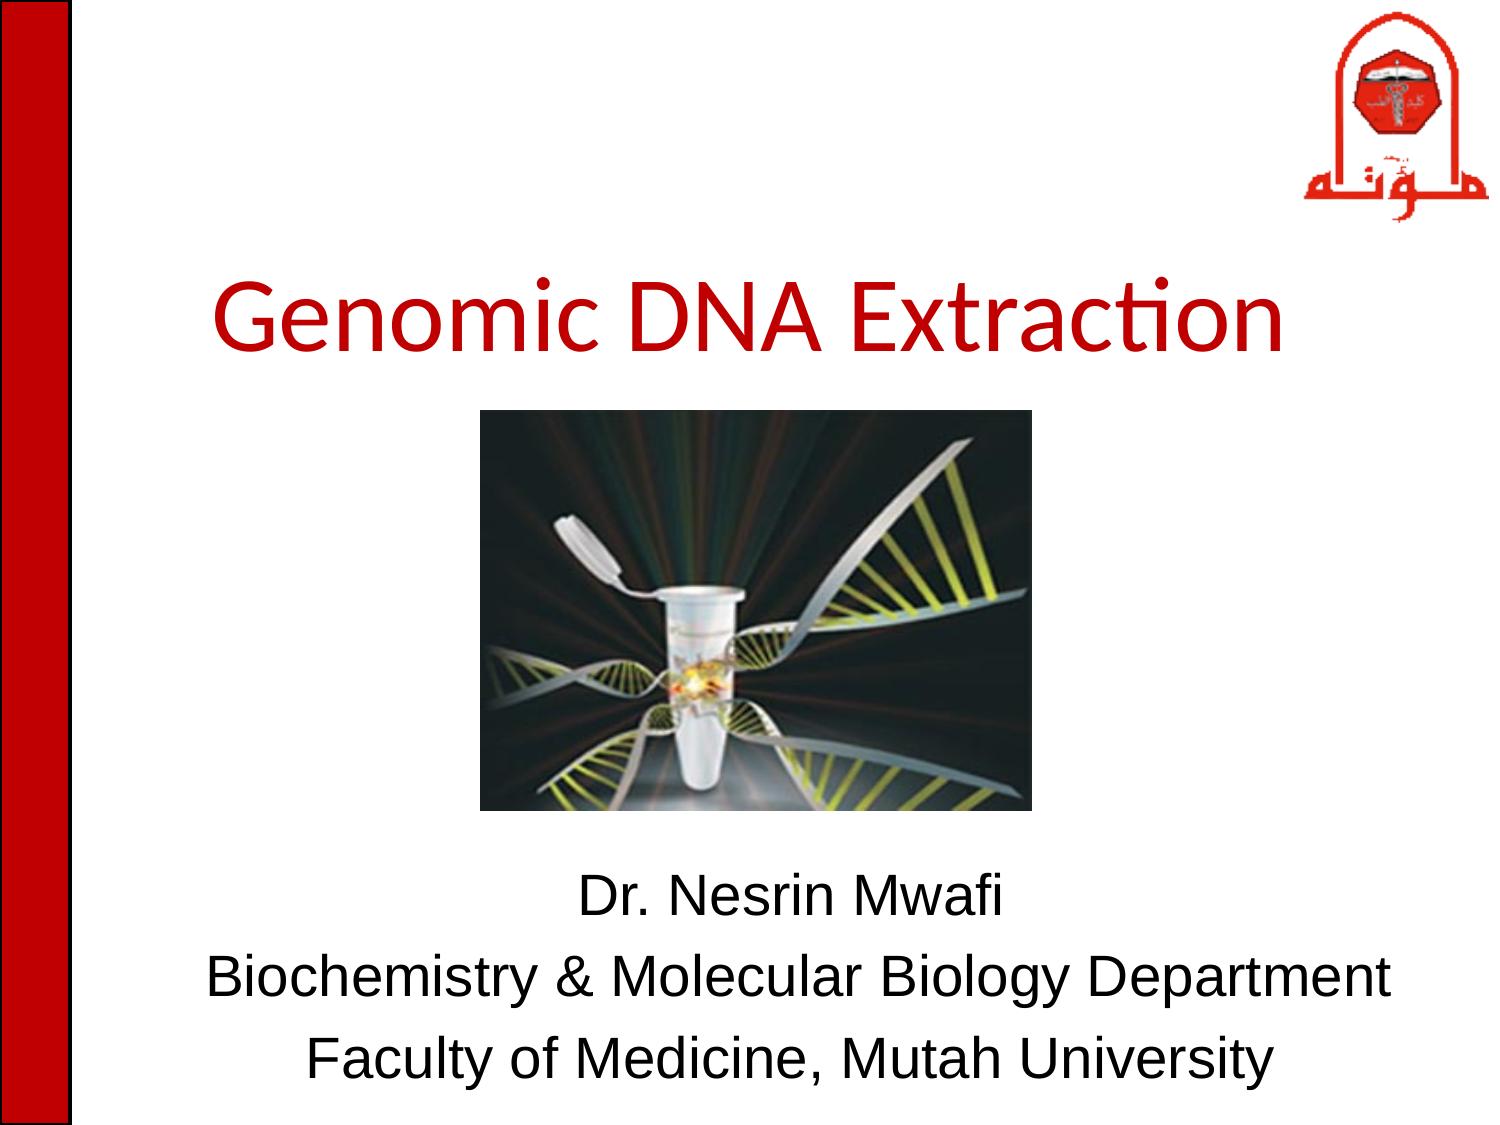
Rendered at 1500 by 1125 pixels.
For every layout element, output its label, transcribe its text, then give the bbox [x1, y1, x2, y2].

subtitle Dr. Nesrin Mwafi Biochemistry & Molecular Biology Department Faculty of Medicine, Mutah University [82, 849, 1500, 1114]
picture [480, 409, 1032, 811]
text_box [0, 0, 72, 1125]
title Genomic DNA Extraction [112, 187, 1388, 429]
picture [1300, 9, 1489, 223]
